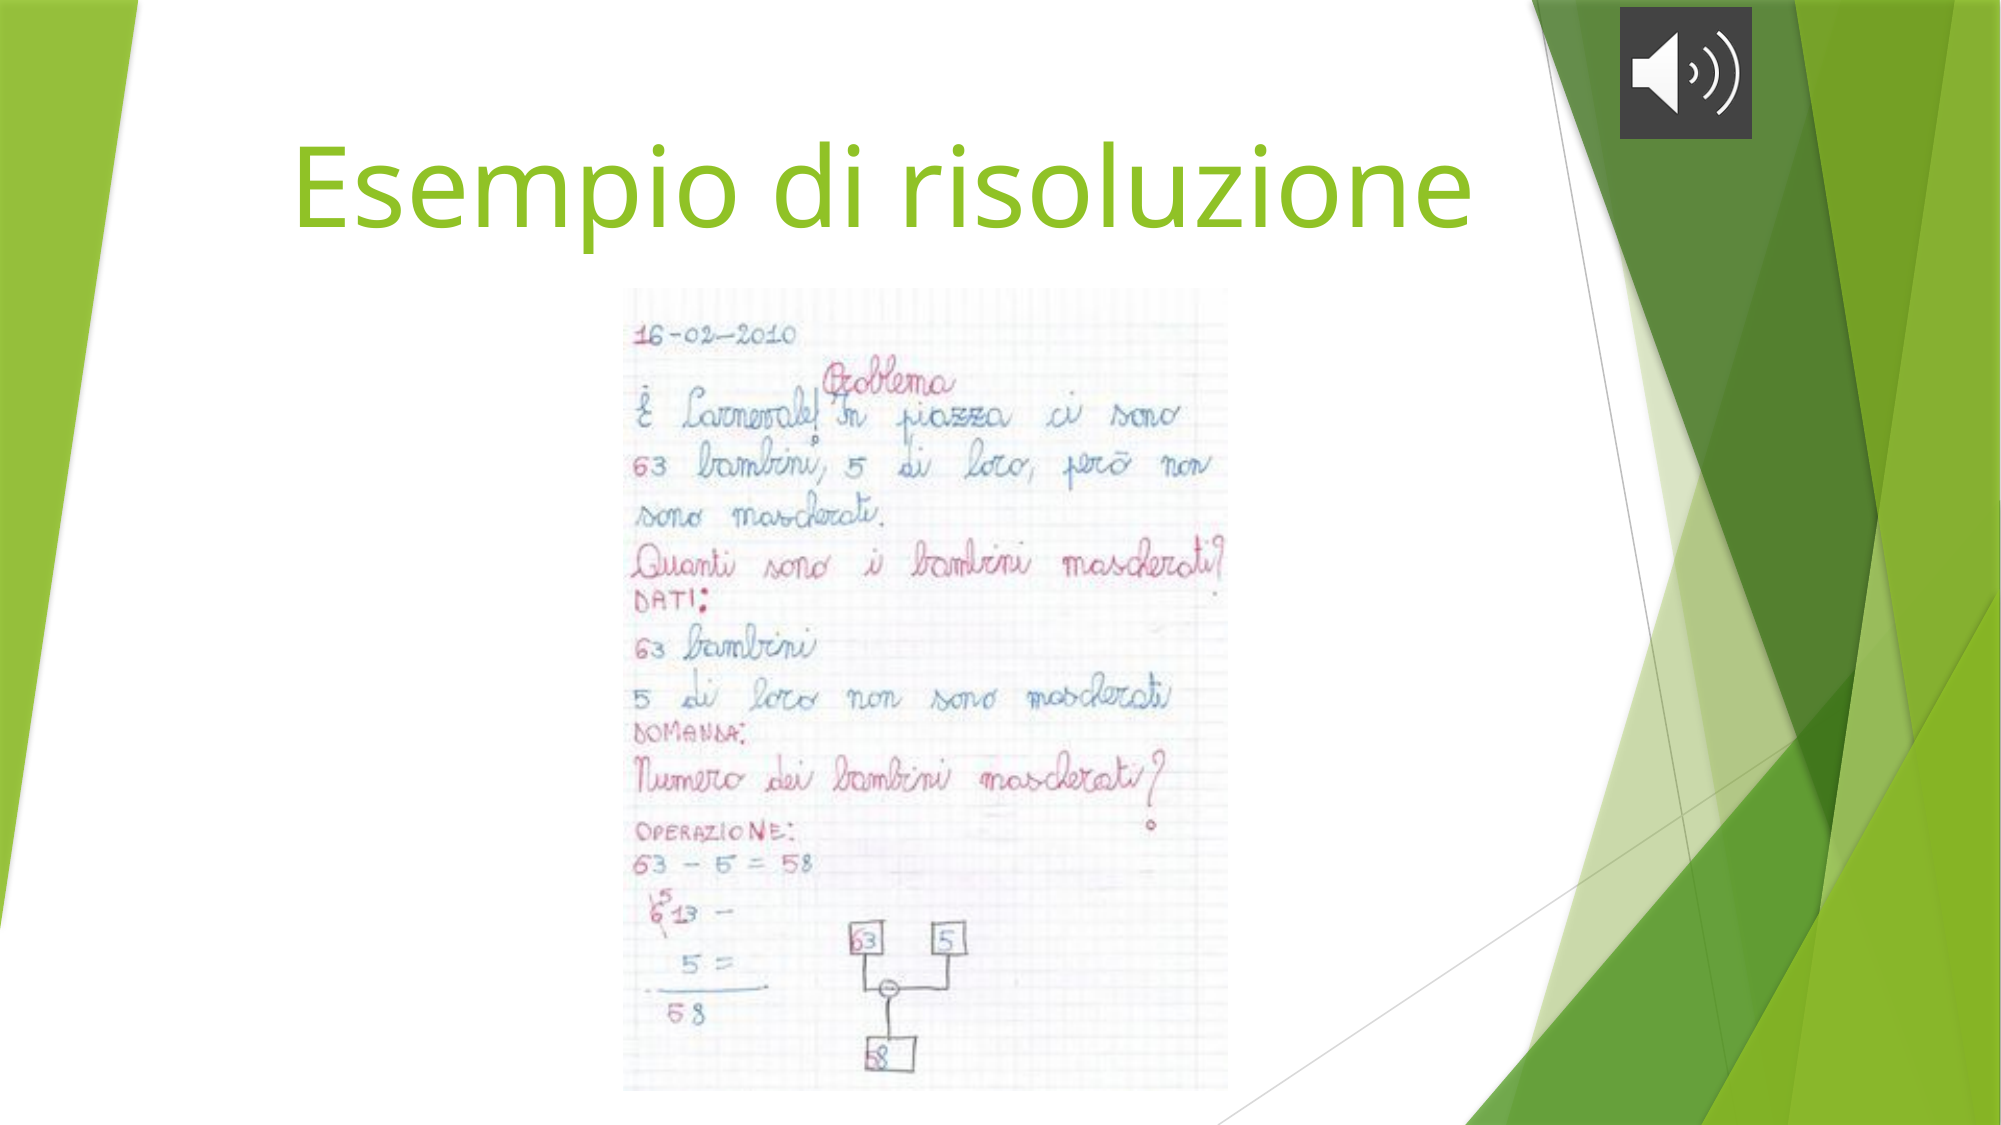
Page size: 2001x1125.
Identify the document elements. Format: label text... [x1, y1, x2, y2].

title Esempio di risoluzione [247, 73, 1522, 258]
picture [1618, 5, 1754, 141]
picture [623, 287, 1229, 1091]
